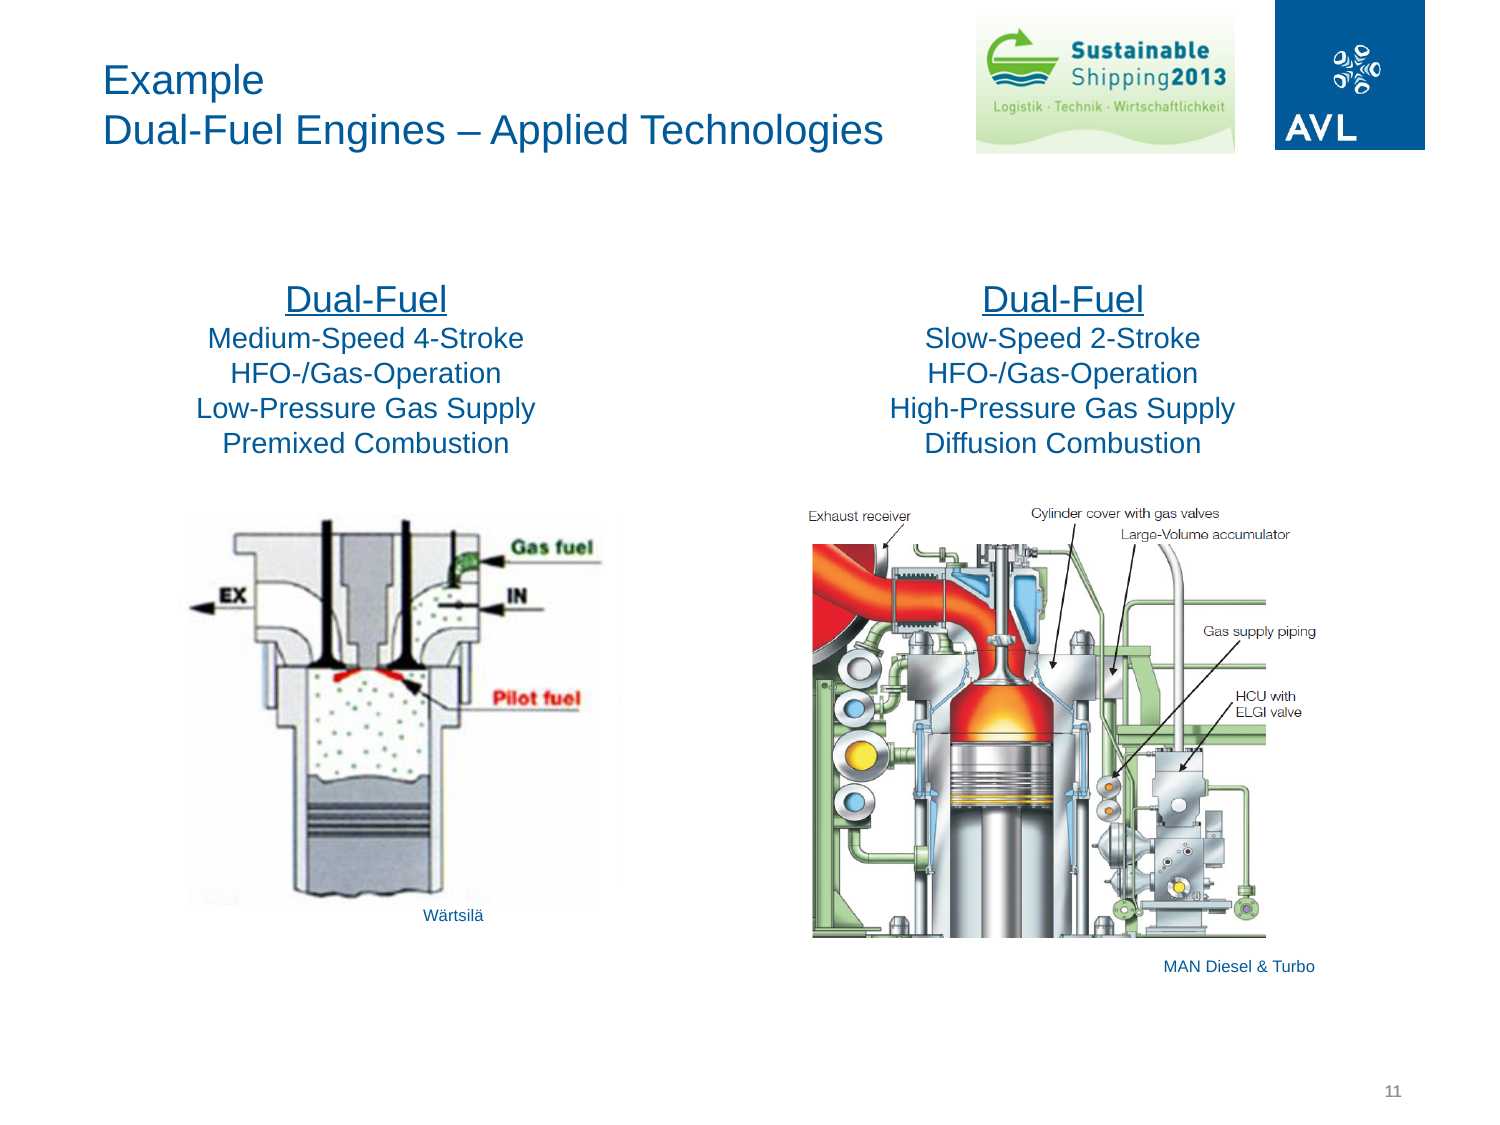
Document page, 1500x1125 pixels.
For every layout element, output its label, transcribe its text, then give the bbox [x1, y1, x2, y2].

text_box Wärtsilä [135, 905, 484, 926]
title Example Dual-Fuel Engines – Applied Technologies [87, 54, 974, 161]
picture [170, 514, 622, 906]
text_box MAN Diesel & Turbo [967, 955, 1316, 976]
picture [1275, 0, 1425, 150]
picture [795, 501, 1330, 945]
picture [975, 0, 1235, 154]
text_box Dual-Fuel Medium-Speed 4-Stroke HFO-/Gas-Operation Low-Pressure Gas Supply Premixed Combustion [135, 267, 597, 467]
text_box Dual-Fuel Slow-Speed 2-Stroke HFO-/Gas-Operation High-Pressure Gas Supply Diffusion Combustion [832, 267, 1294, 467]
slide_number 11 [1340, 1070, 1418, 1113]
